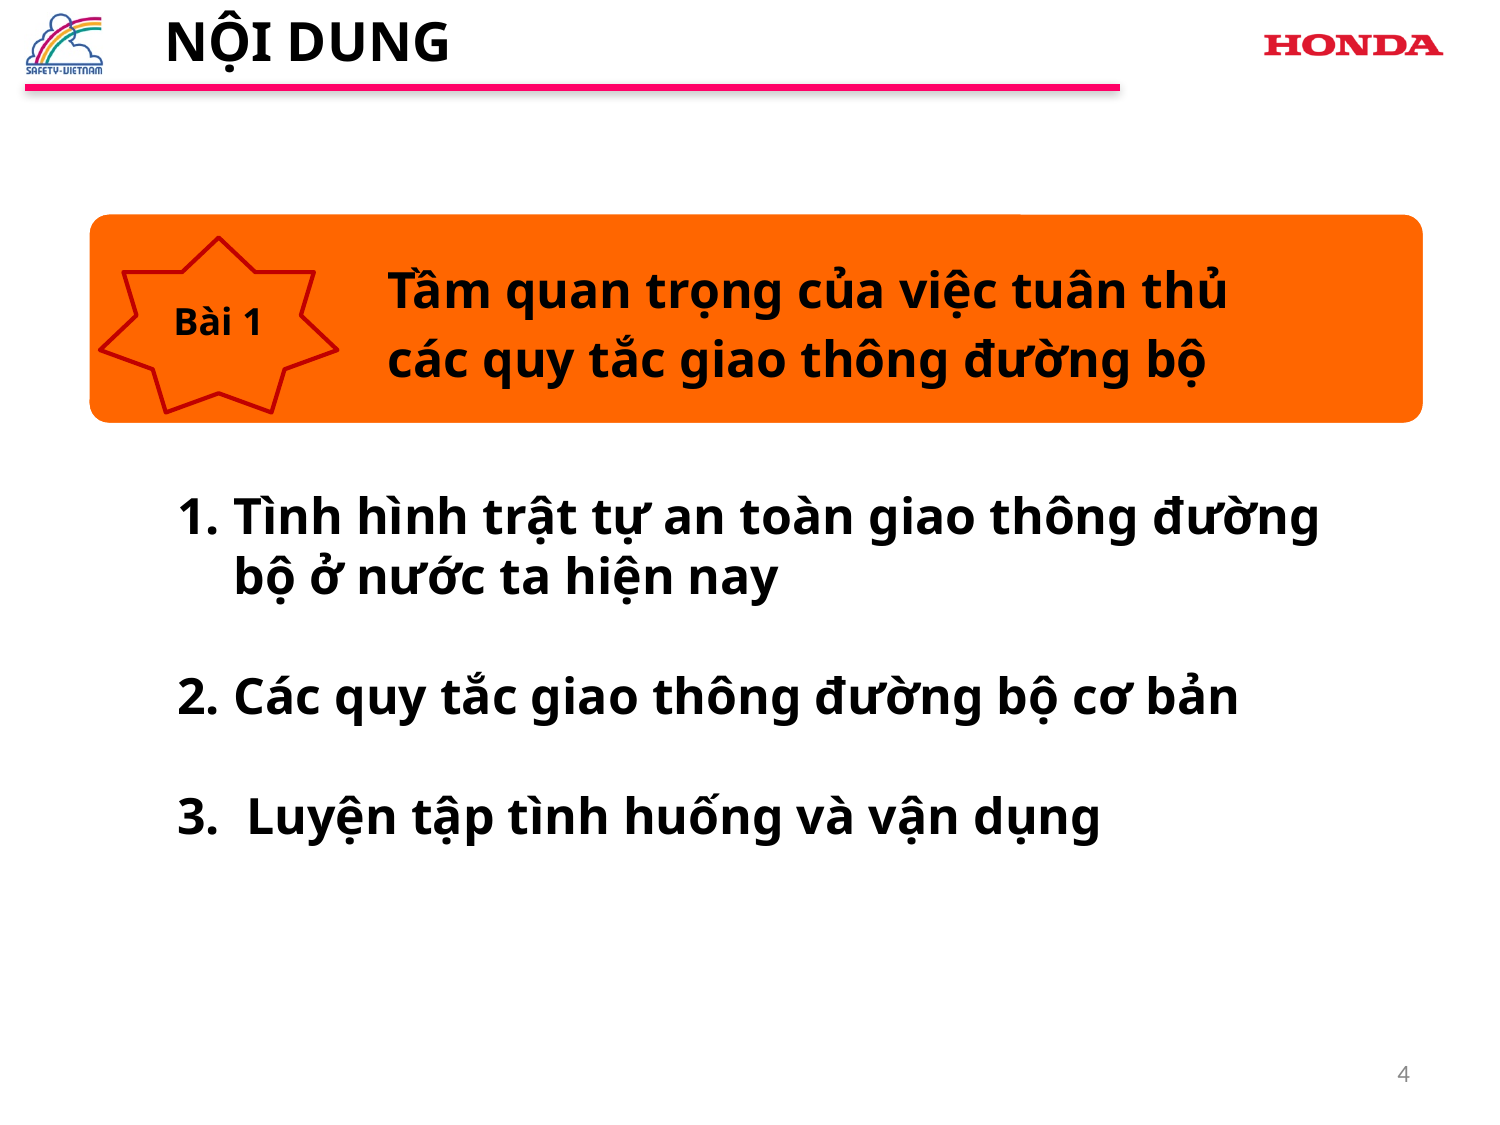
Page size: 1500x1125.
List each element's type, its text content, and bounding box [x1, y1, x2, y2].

picture [1244, 14, 1463, 75]
picture [24, 12, 104, 75]
slide_number 4 [1074, 1042, 1425, 1103]
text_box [87, 212, 1426, 426]
text_box Tình hình trật tự an toàn giao thông đường bộ ở nước ta hiện nay Các quy tắc giao thông đường bộ cơ bản Luyện tập tình huống và vận dụng [162, 477, 1388, 853]
text_box NỘI DUNG [150, 0, 800, 80]
